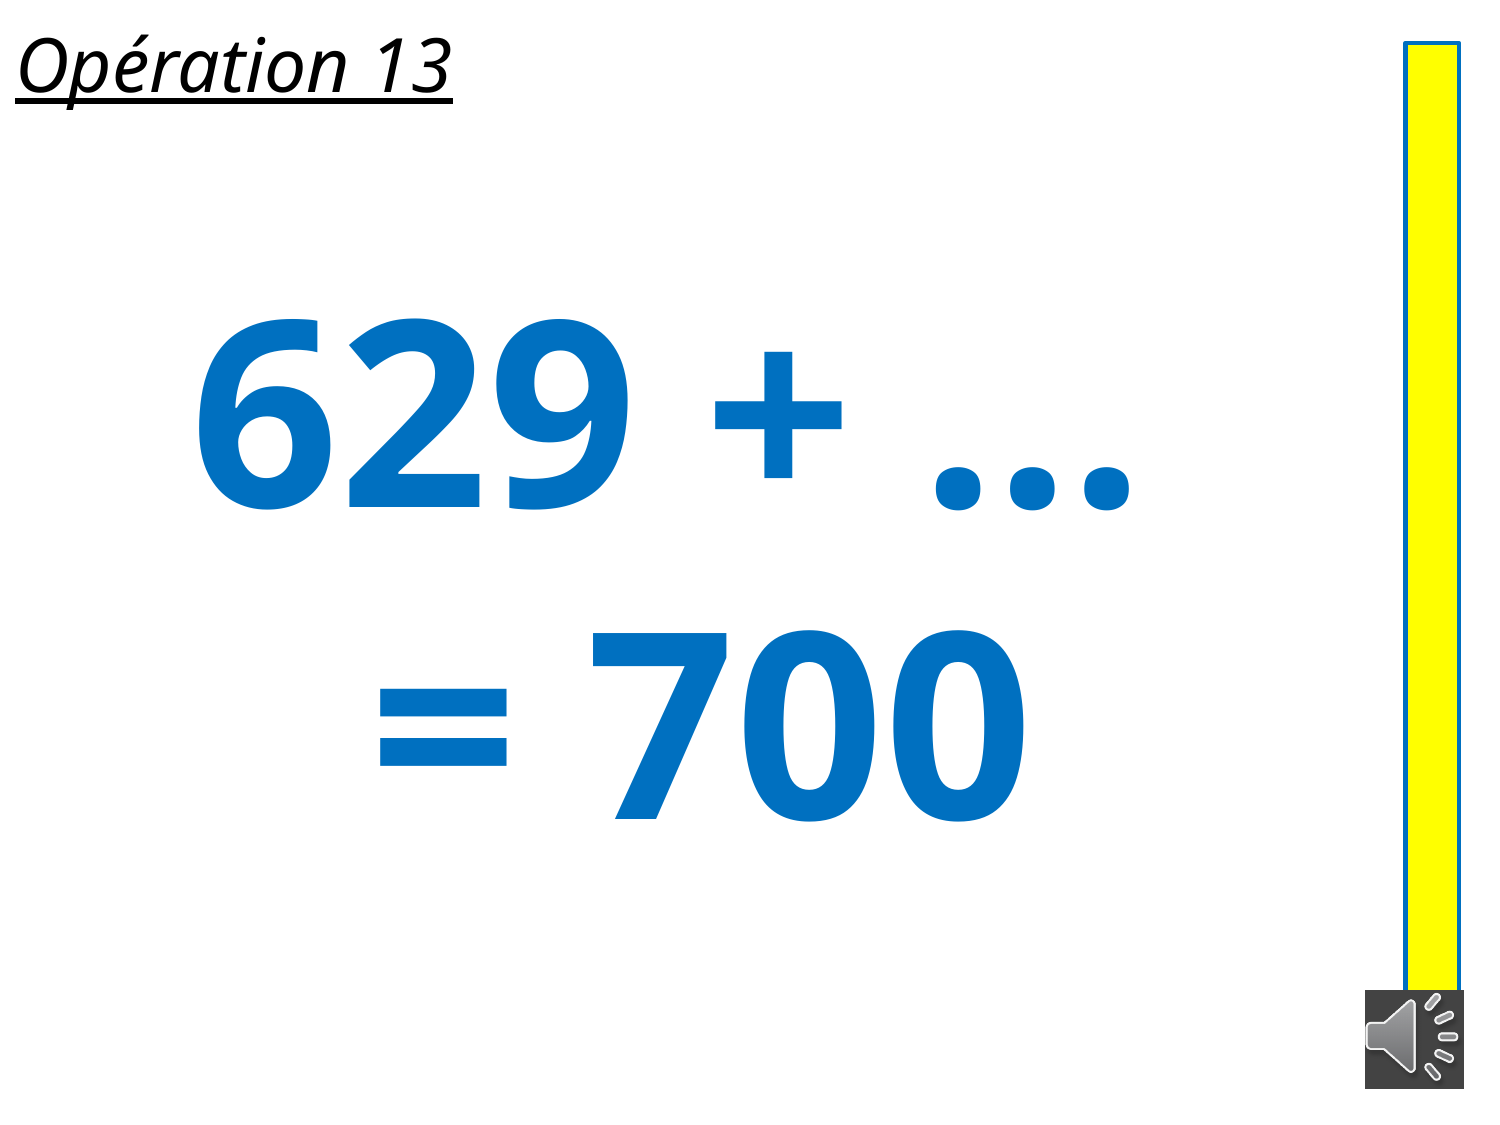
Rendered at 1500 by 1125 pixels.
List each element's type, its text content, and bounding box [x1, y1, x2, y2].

text_box 629 + … = 700 [0, 239, 1403, 880]
title Opération 13 [0, 0, 502, 126]
text_box [1403, 41, 1461, 987]
picture [1364, 989, 1465, 1090]
